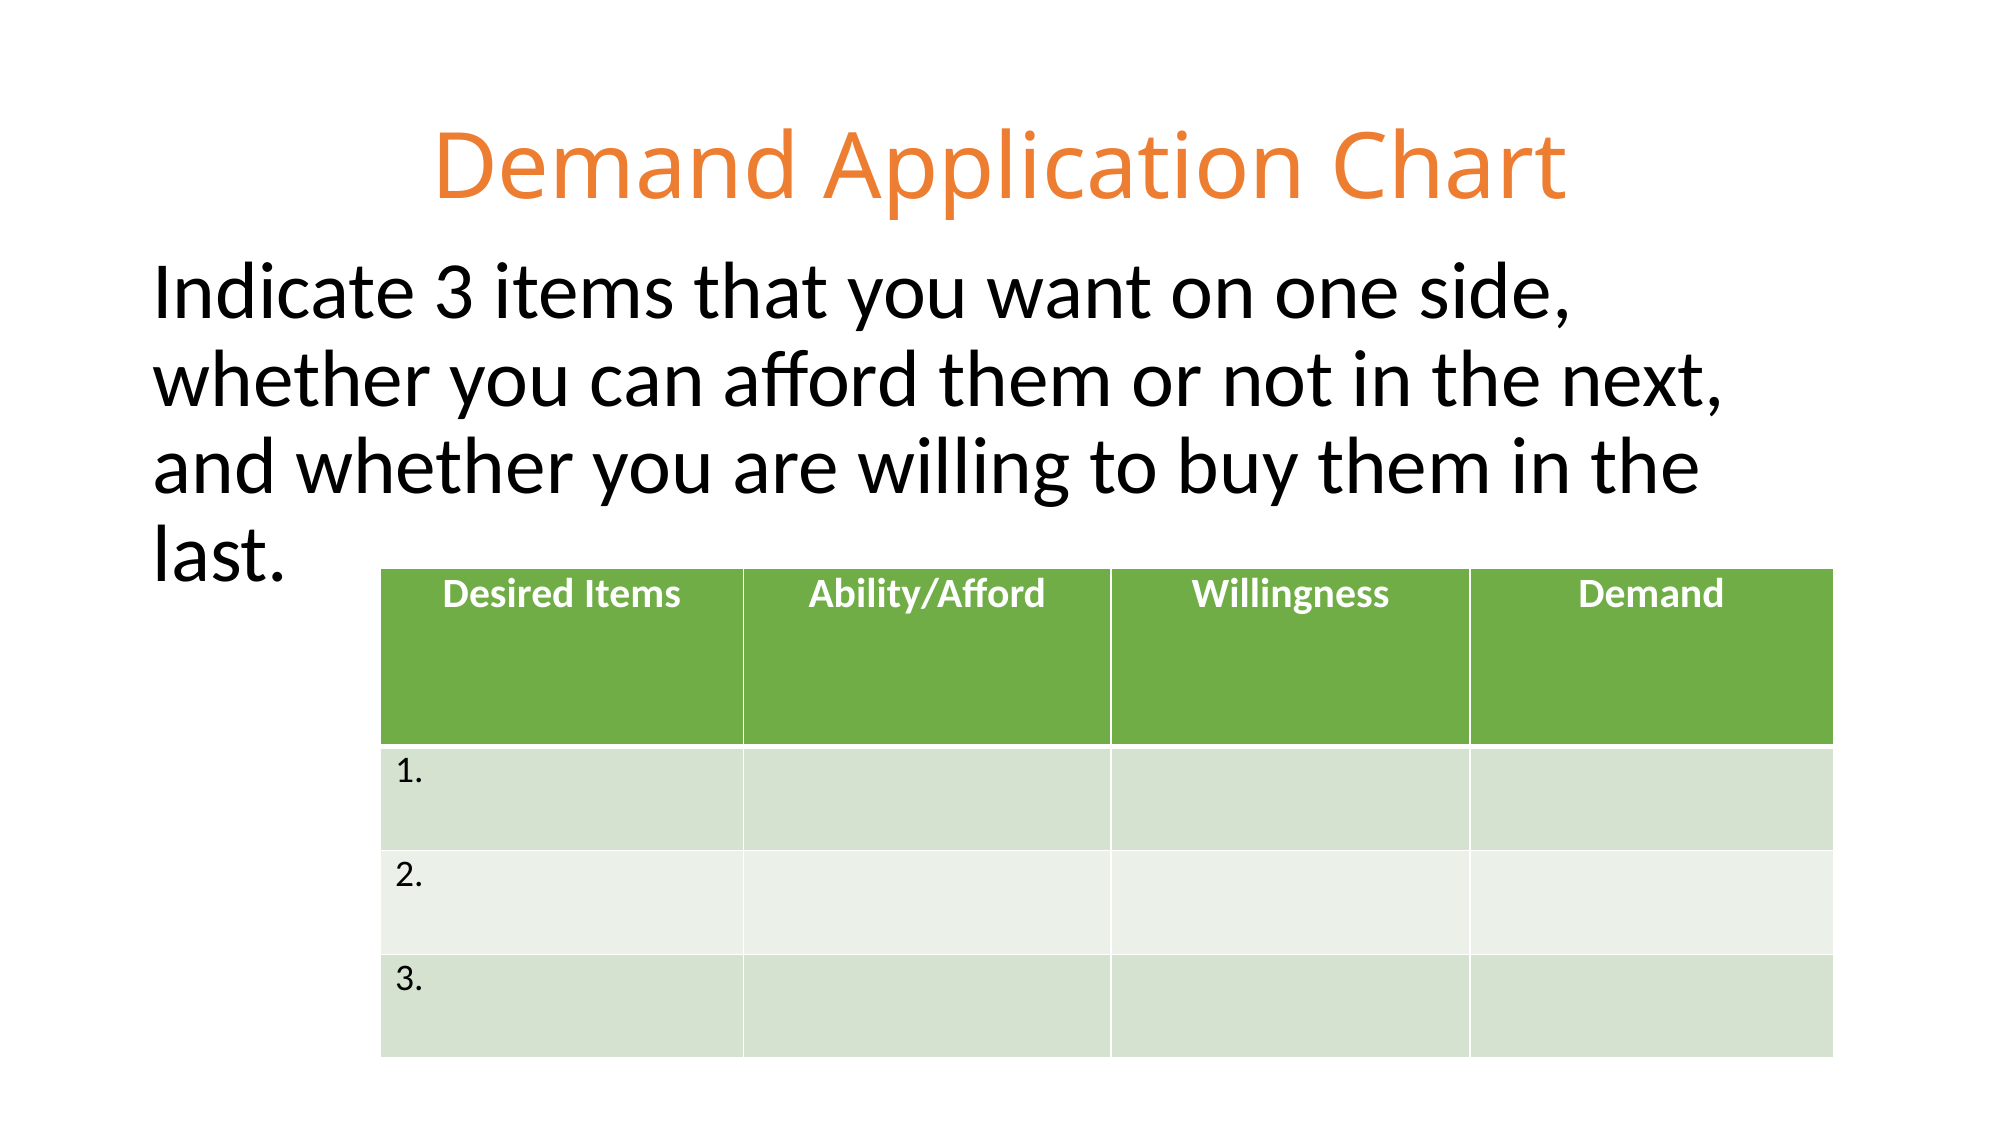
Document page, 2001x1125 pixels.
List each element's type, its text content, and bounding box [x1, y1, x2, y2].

list Indicate 3 items that you want on one side, whether you can afford them or not in the next, and whether you are willing to buy them in the last. [137, 240, 1863, 1015]
table_cell [744, 749, 1110, 850]
table_header Ability/Afford [744, 569, 1110, 744]
table_cell [1471, 749, 1833, 850]
table_cell 3. [381, 955, 743, 1057]
table_cell 1. [381, 749, 743, 850]
table_cell [1471, 851, 1833, 954]
table_header Willingness [1112, 569, 1469, 744]
table_cell [1112, 955, 1469, 1057]
table_cell [744, 955, 1110, 1057]
table_header Demand [1471, 569, 1833, 744]
table_cell [1112, 851, 1469, 954]
table_cell [1471, 955, 1833, 1057]
title Demand Application Chart [137, 59, 1863, 240]
table_cell [744, 851, 1110, 954]
table_cell [1112, 749, 1469, 850]
table_cell 2. [381, 851, 743, 954]
table_header Desired Items [381, 569, 743, 744]
